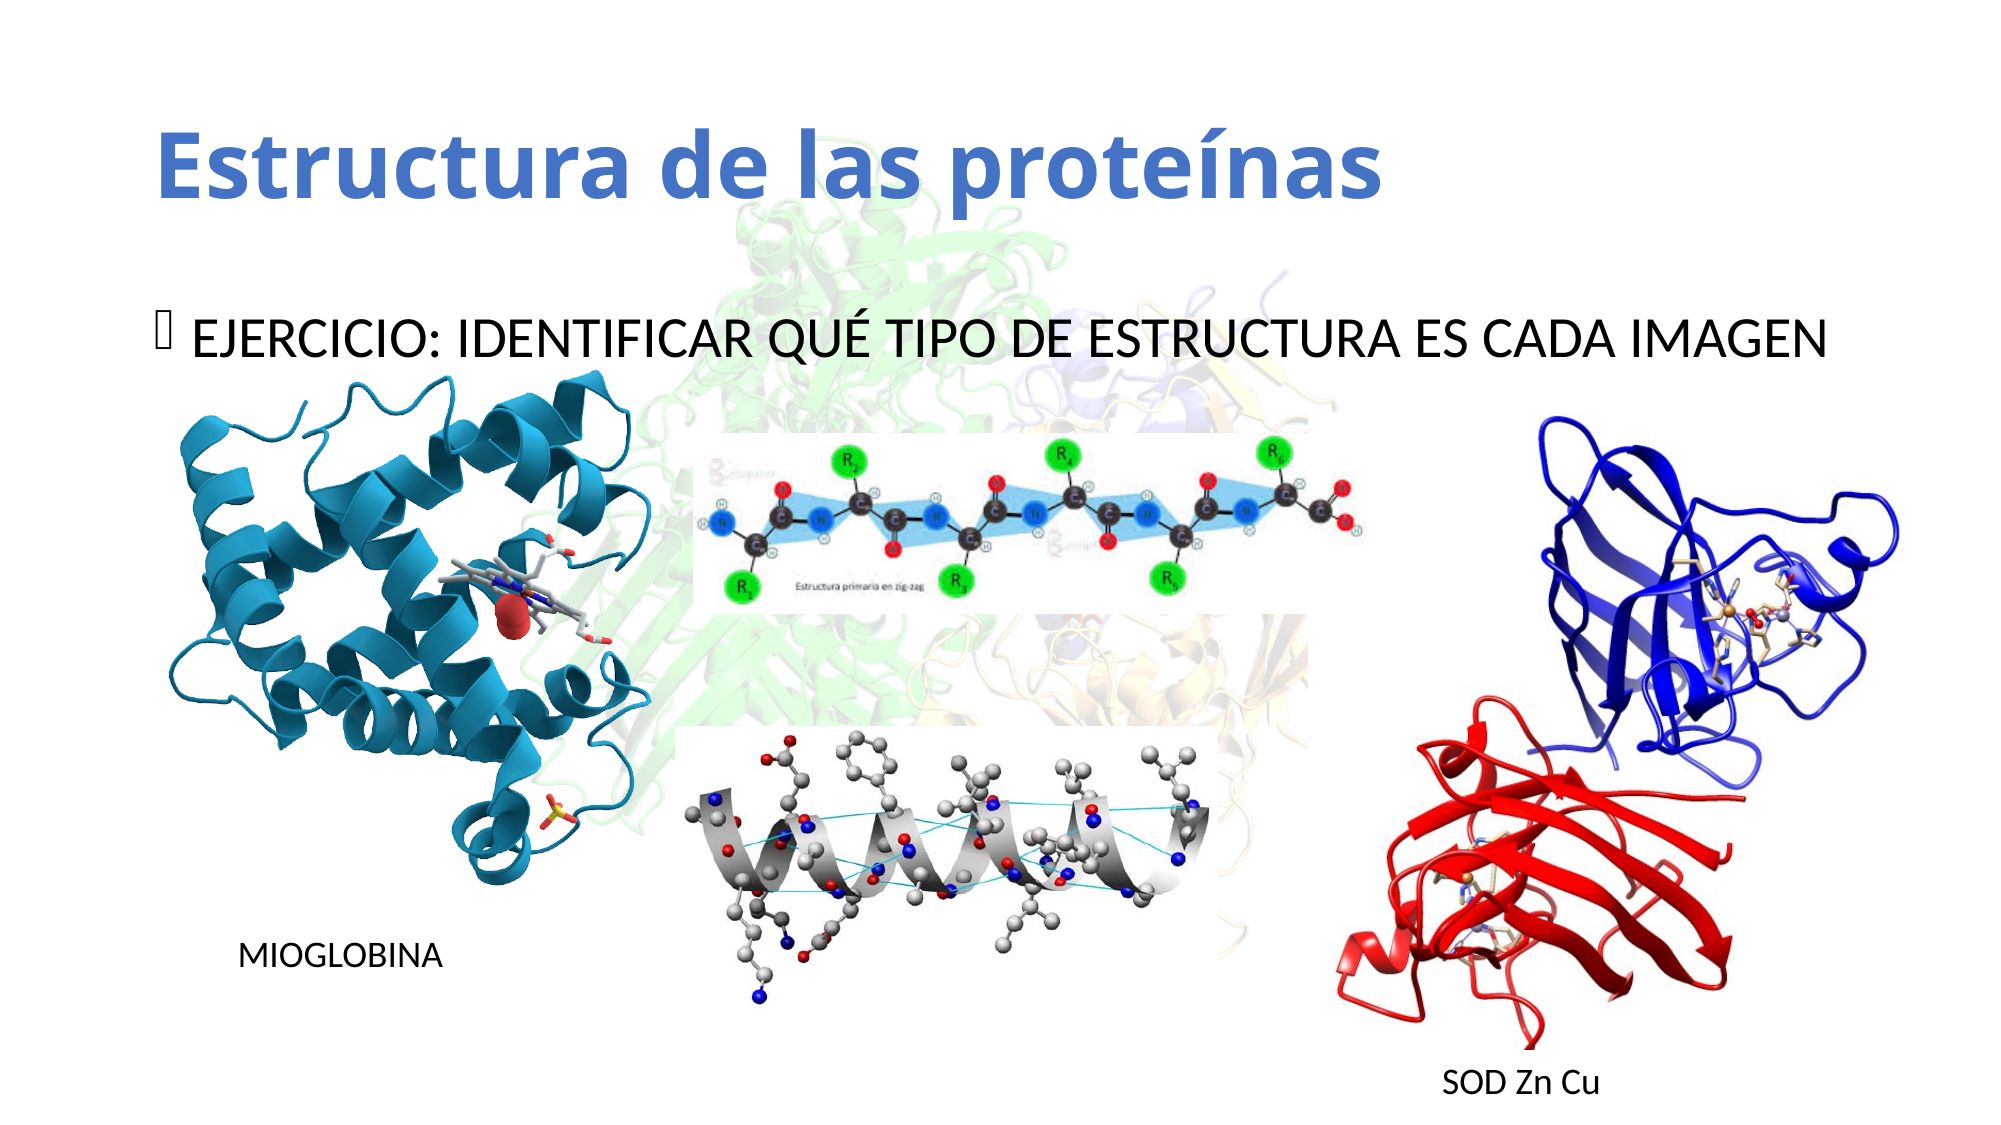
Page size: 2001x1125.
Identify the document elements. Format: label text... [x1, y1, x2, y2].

text_box SOD Zn Cu [1427, 1050, 1817, 1110]
text_box MIOGLOBINA [222, 922, 612, 983]
picture [138, 125, 1935, 1050]
list EJERCICIO: IDENTIFICAR QUÉ TIPO DE ESTRUCTURA ES CADA IMAGEN [138, 299, 493, 343]
list EJERCICIO: IDENTIFICAR QUÉ TIPO DE ESTRUCTURA ES CADA IMAGEN [138, 905, 1308, 1014]
list EJERCICIO: IDENTIFICAR QUÉ TIPO DE ESTRUCTURA ES CADA IMAGEN [1401, 299, 1864, 412]
title Estructura de las proteínas [138, 60, 1864, 278]
